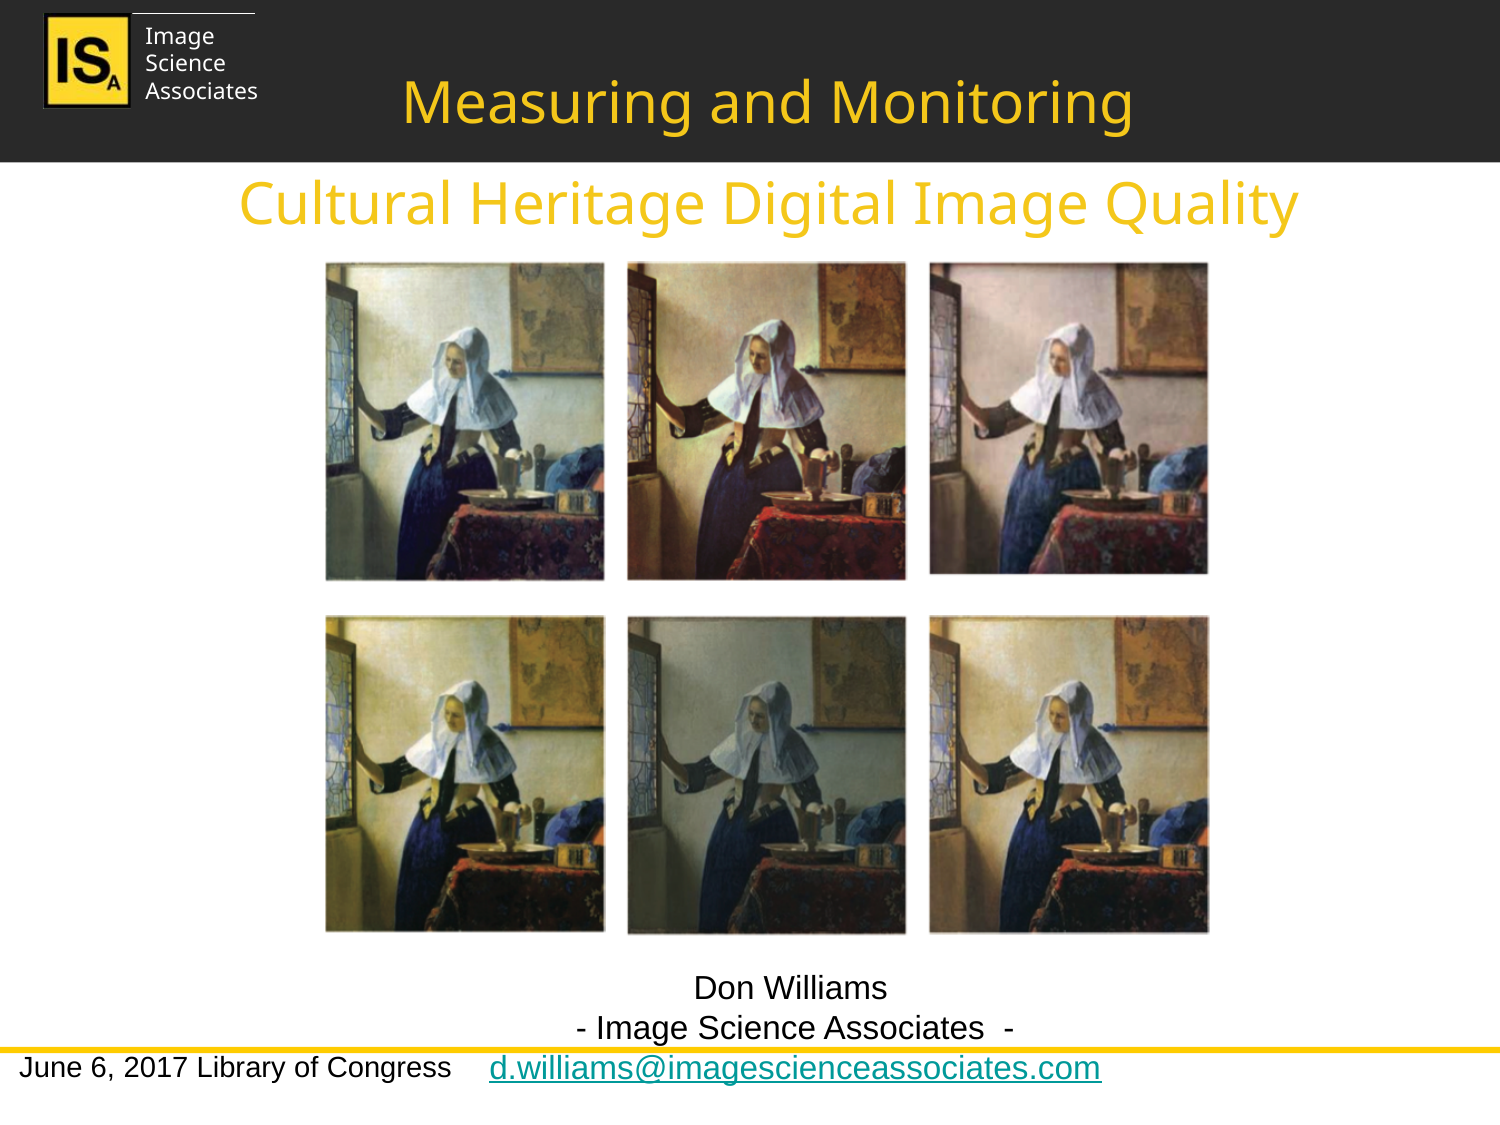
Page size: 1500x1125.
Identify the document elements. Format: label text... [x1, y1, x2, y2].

text_box Don Williams - Image Science Associates - d.williams@imagescienceassociates.com [474, 958, 1117, 1094]
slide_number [0, 1040, 560, 1125]
text_box Measuring and Monitoring Cultural Heritage Digital Image Quality [156, 0, 1382, 88]
picture [324, 259, 1213, 938]
picture [43, 13, 156, 109]
